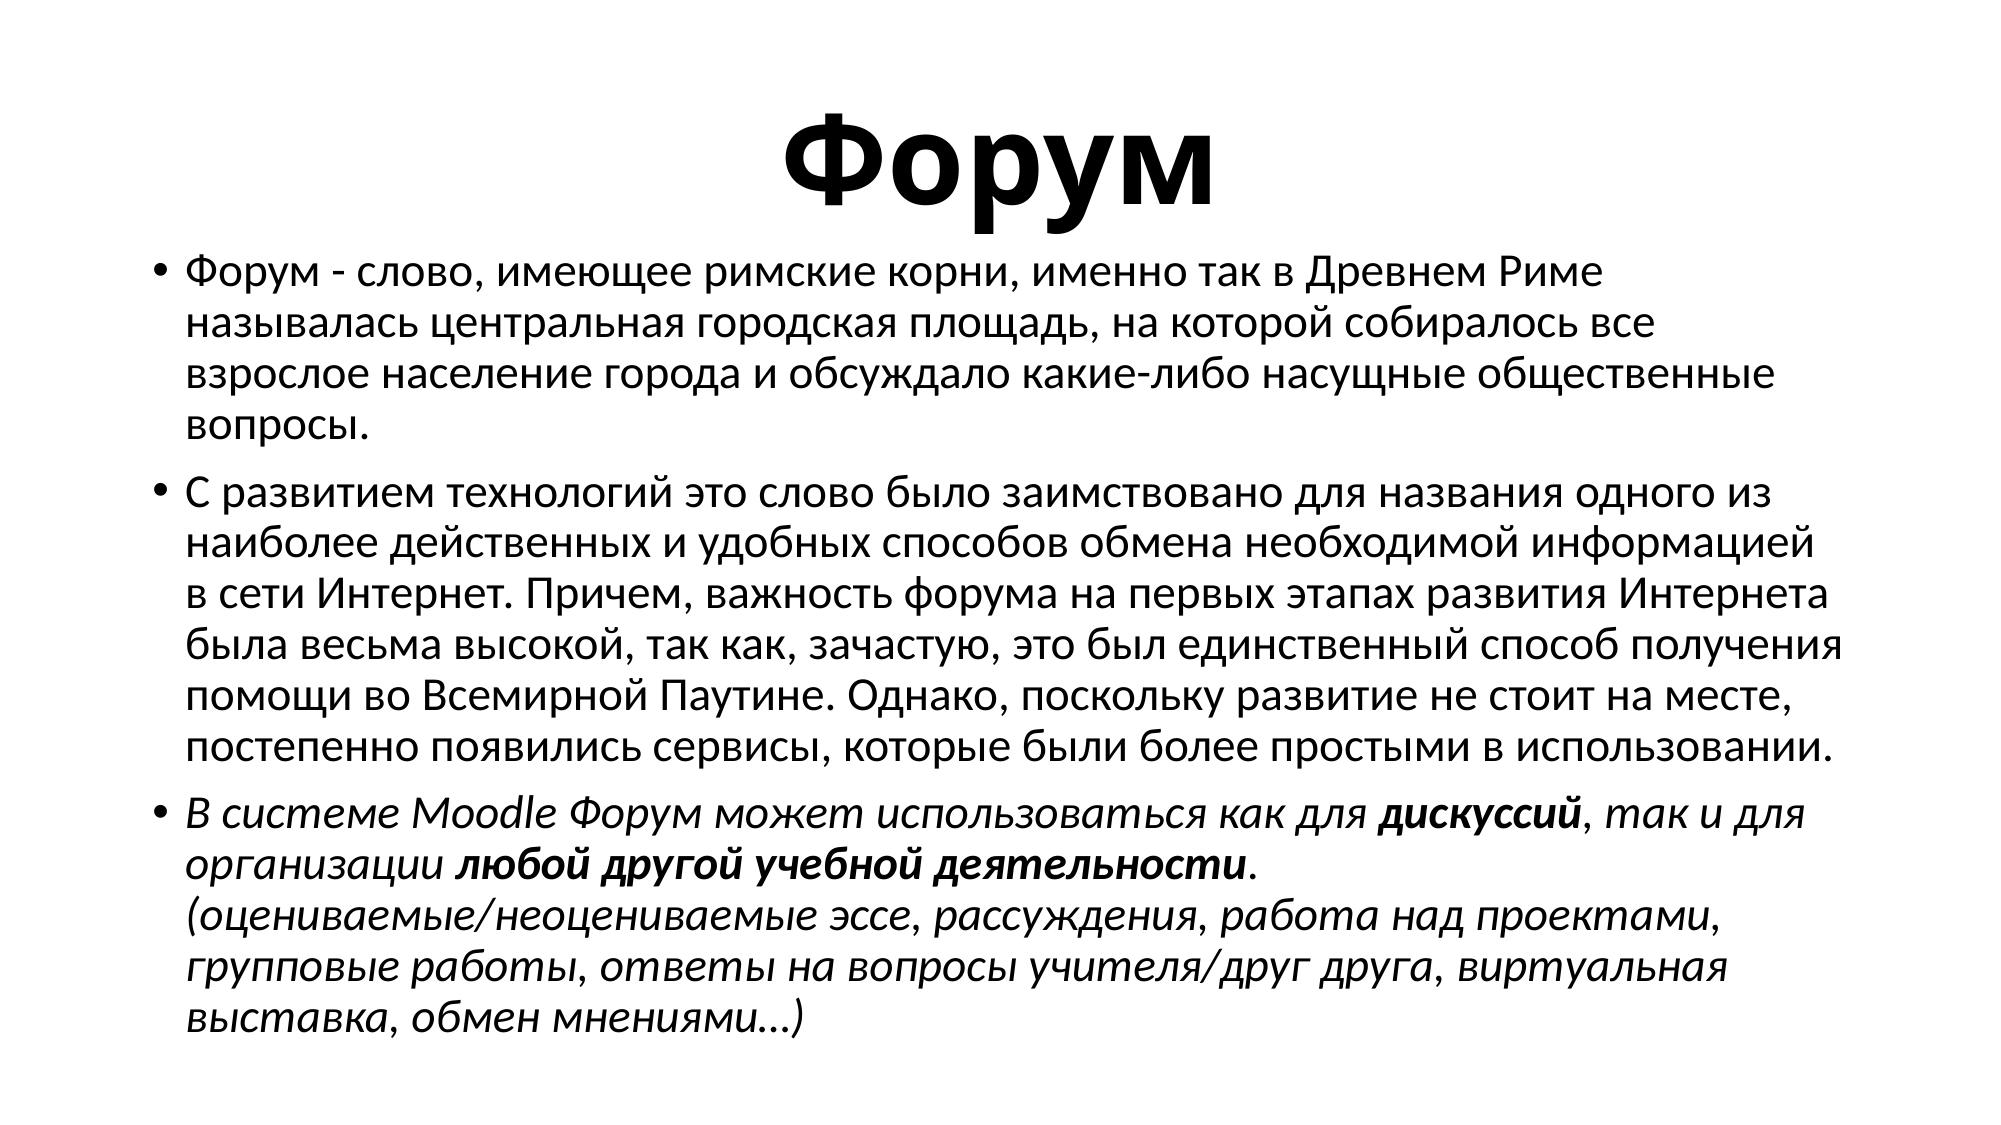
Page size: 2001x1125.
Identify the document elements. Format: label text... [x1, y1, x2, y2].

title Форум [137, 55, 1863, 273]
list Форум - слово, имеющее римские корни, именно так в Древнем Риме называлась центральная городская площадь, на которой собиралось все взрослое население города и обсуждало какие-либо насущные общественные вопросы. С развитием технологий это слово было заимствовано для названия одного из наиболее действенных и удобных способов обмена необходимой информацией в сети Интернет. Причем, важность форума на первых этапах развития Интернета была весьма высокой, так как, зачастую, это был единственный способ получения помощи во Всемирной Паутине. Однако, поскольку развитие не стоит на месте, постепенно появились сервисы, которые были более простыми в использовании. В системе Moodle Форум может использоваться как для дискуссий, так и для организации любой другой учебной деятельности. (оцениваемые/неоцениваемые эссе, рассуждения, работа над проектами, групповые работы, ответы на вопросы учителя/друг друга, виртуальная выставка, обмен мнениями…) [137, 273, 1863, 1082]
